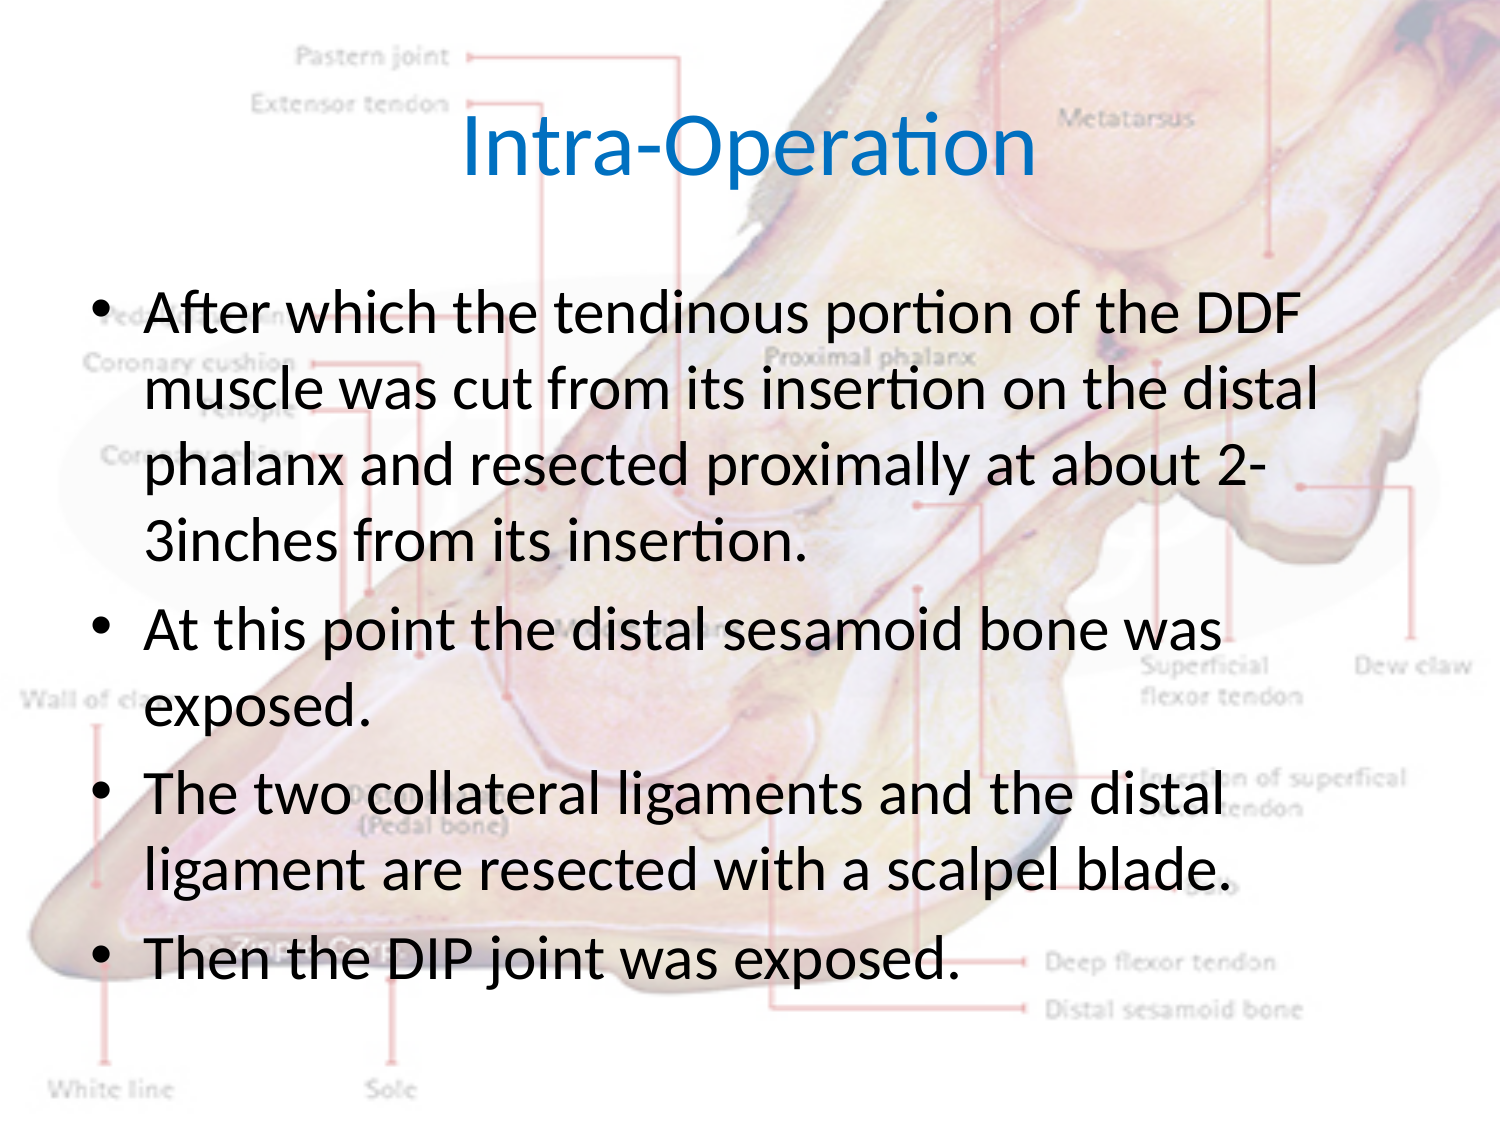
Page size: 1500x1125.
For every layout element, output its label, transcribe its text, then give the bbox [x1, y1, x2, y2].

title Intra-Operation [75, 45, 1425, 233]
list After which the tendinous portion of the DDF muscle was cut from its insertion on the distal phalanx and resected proximally at about 2-3inches from its insertion. At this point the distal sesamoid bone was exposed. The two collateral ligaments and the distal ligament are resected with a scalpel blade. Then the DIP joint was exposed. [75, 262, 1425, 1005]
